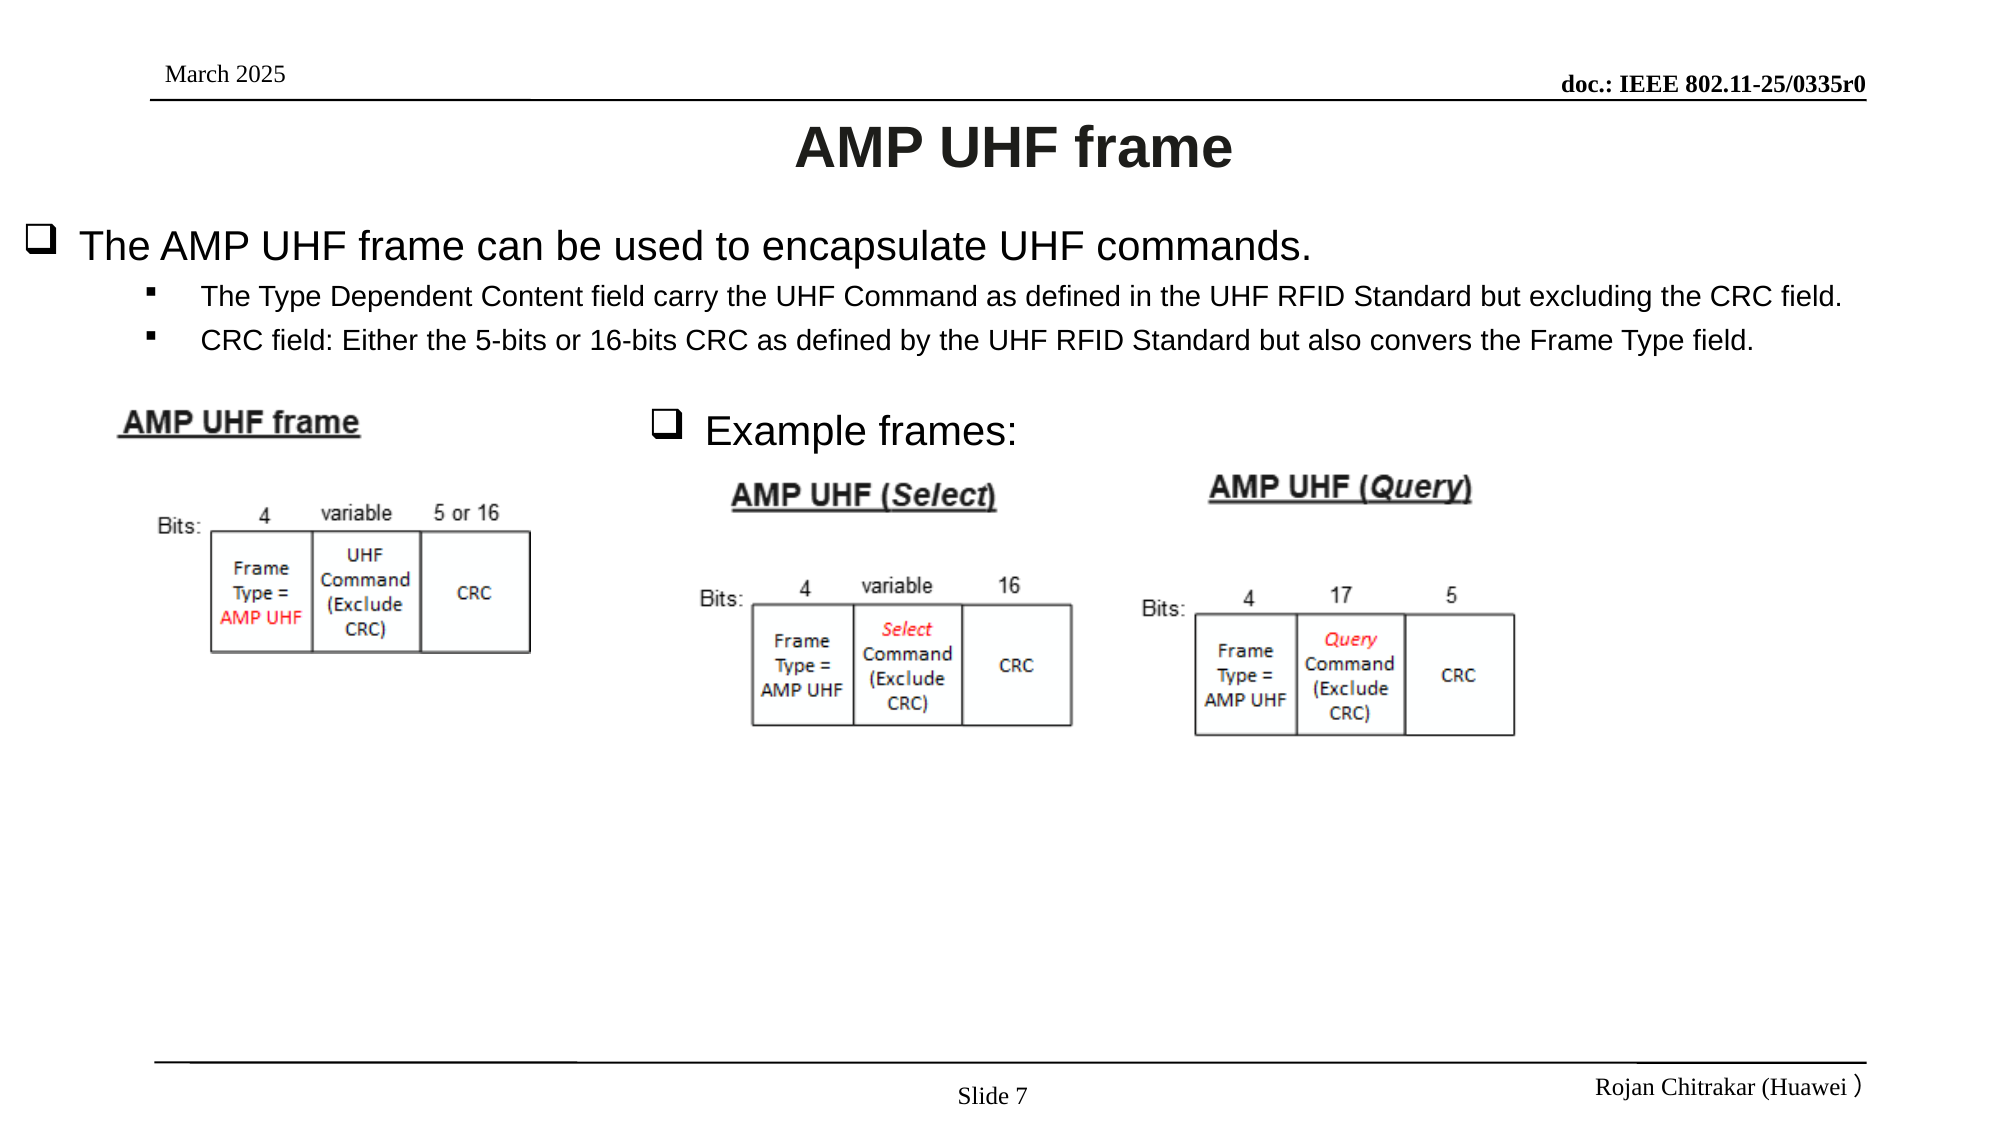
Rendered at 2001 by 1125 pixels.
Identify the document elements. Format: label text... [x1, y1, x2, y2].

text_box The AMP UHF frame can be used to encapsulate UHF commands. The Type Dependent Content field carry the UHF Command as defined in the UHF RFID Standard but excluding the CRC field. CRC field: Either the 5-bits or 16-bits CRC as defined by the UHF RFID Standard but also convers the Frame Type field. [7, 216, 1969, 453]
picture [42, 370, 531, 654]
text_box Example frames: [633, 401, 1172, 462]
title AMP UHF frame [165, 101, 1864, 186]
picture [692, 456, 1517, 738]
slide_number Slide 7 [921, 1075, 1065, 1115]
